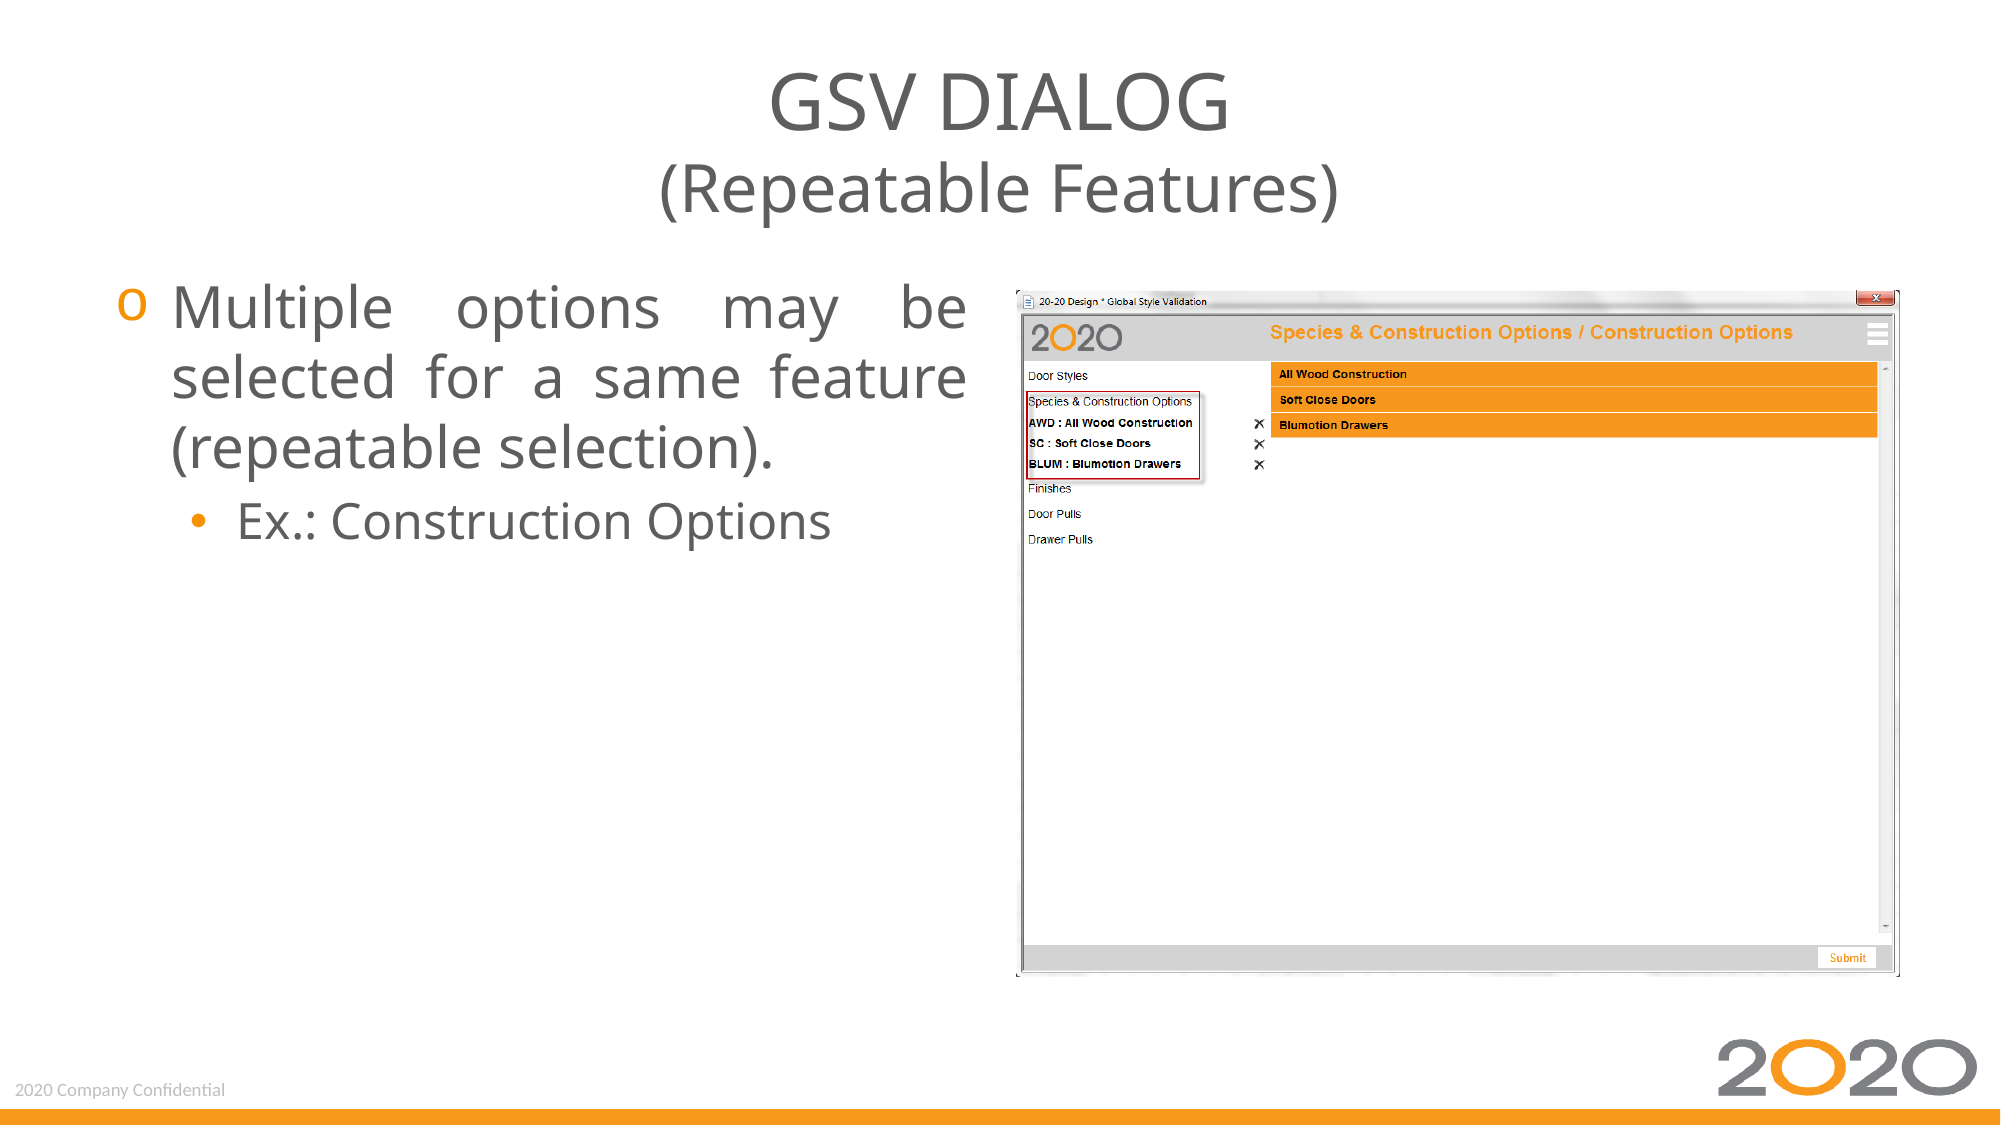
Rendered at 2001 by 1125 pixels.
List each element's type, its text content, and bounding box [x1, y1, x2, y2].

picture [0, 0, 2001, 1125]
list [1016, 290, 1901, 977]
list Multiple options may be selected for a same feature (repeatable selection). Ex.: Construction Options [99, 262, 984, 1005]
title GSV DIALOG (Repeatable Features) [99, 45, 1900, 233]
